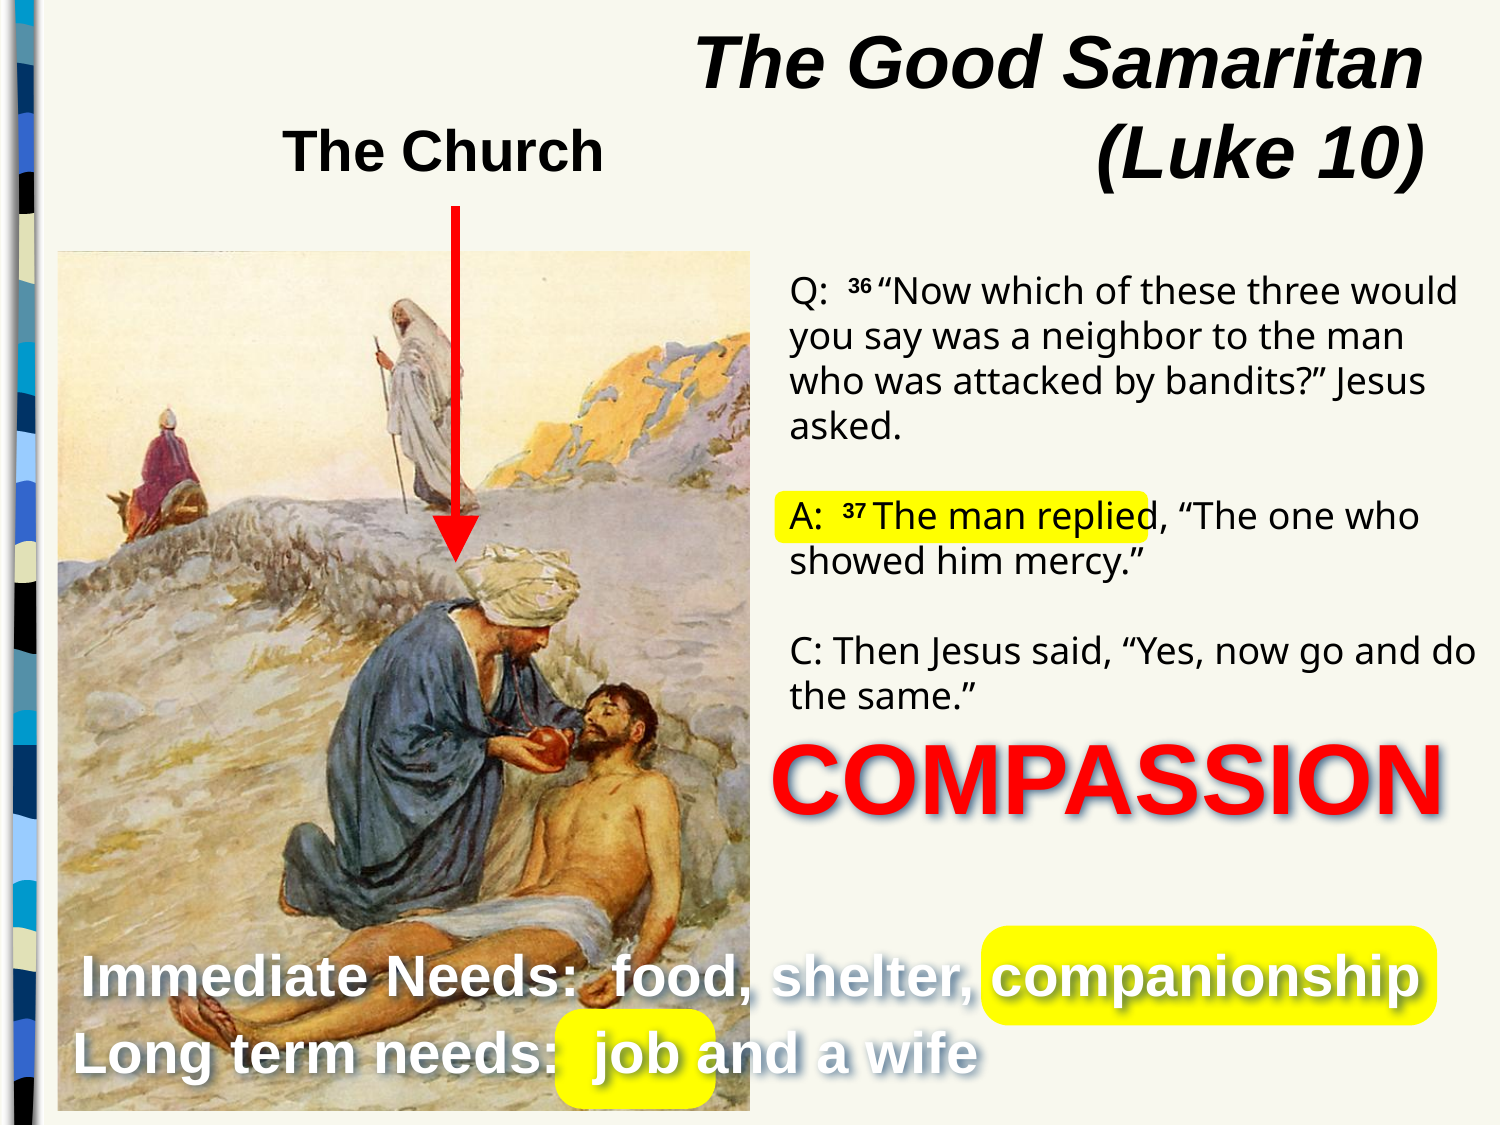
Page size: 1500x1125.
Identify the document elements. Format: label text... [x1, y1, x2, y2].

text_box COMPASSION [754, 699, 1500, 849]
text_box The Good Samaritan (Luke 10) [198, 0, 1441, 207]
text_box Q: 36 “Now which of these three would you say was a neighbor to the man who was attacked by bandits?” Jesus asked. A: 37 The man replied, “The one who showed him mercy.” C: Then Jesus said, “Yes, now go and do the same.” [774, 259, 1500, 696]
picture [57, 251, 751, 1111]
text_box Immediate Needs: food, shelter, companionship [754, 936, 1500, 1004]
text_box Long term needs: job and a wife [754, 1005, 1492, 1095]
picture [1, 0, 44, 1125]
text_box [991, 925, 1428, 932]
